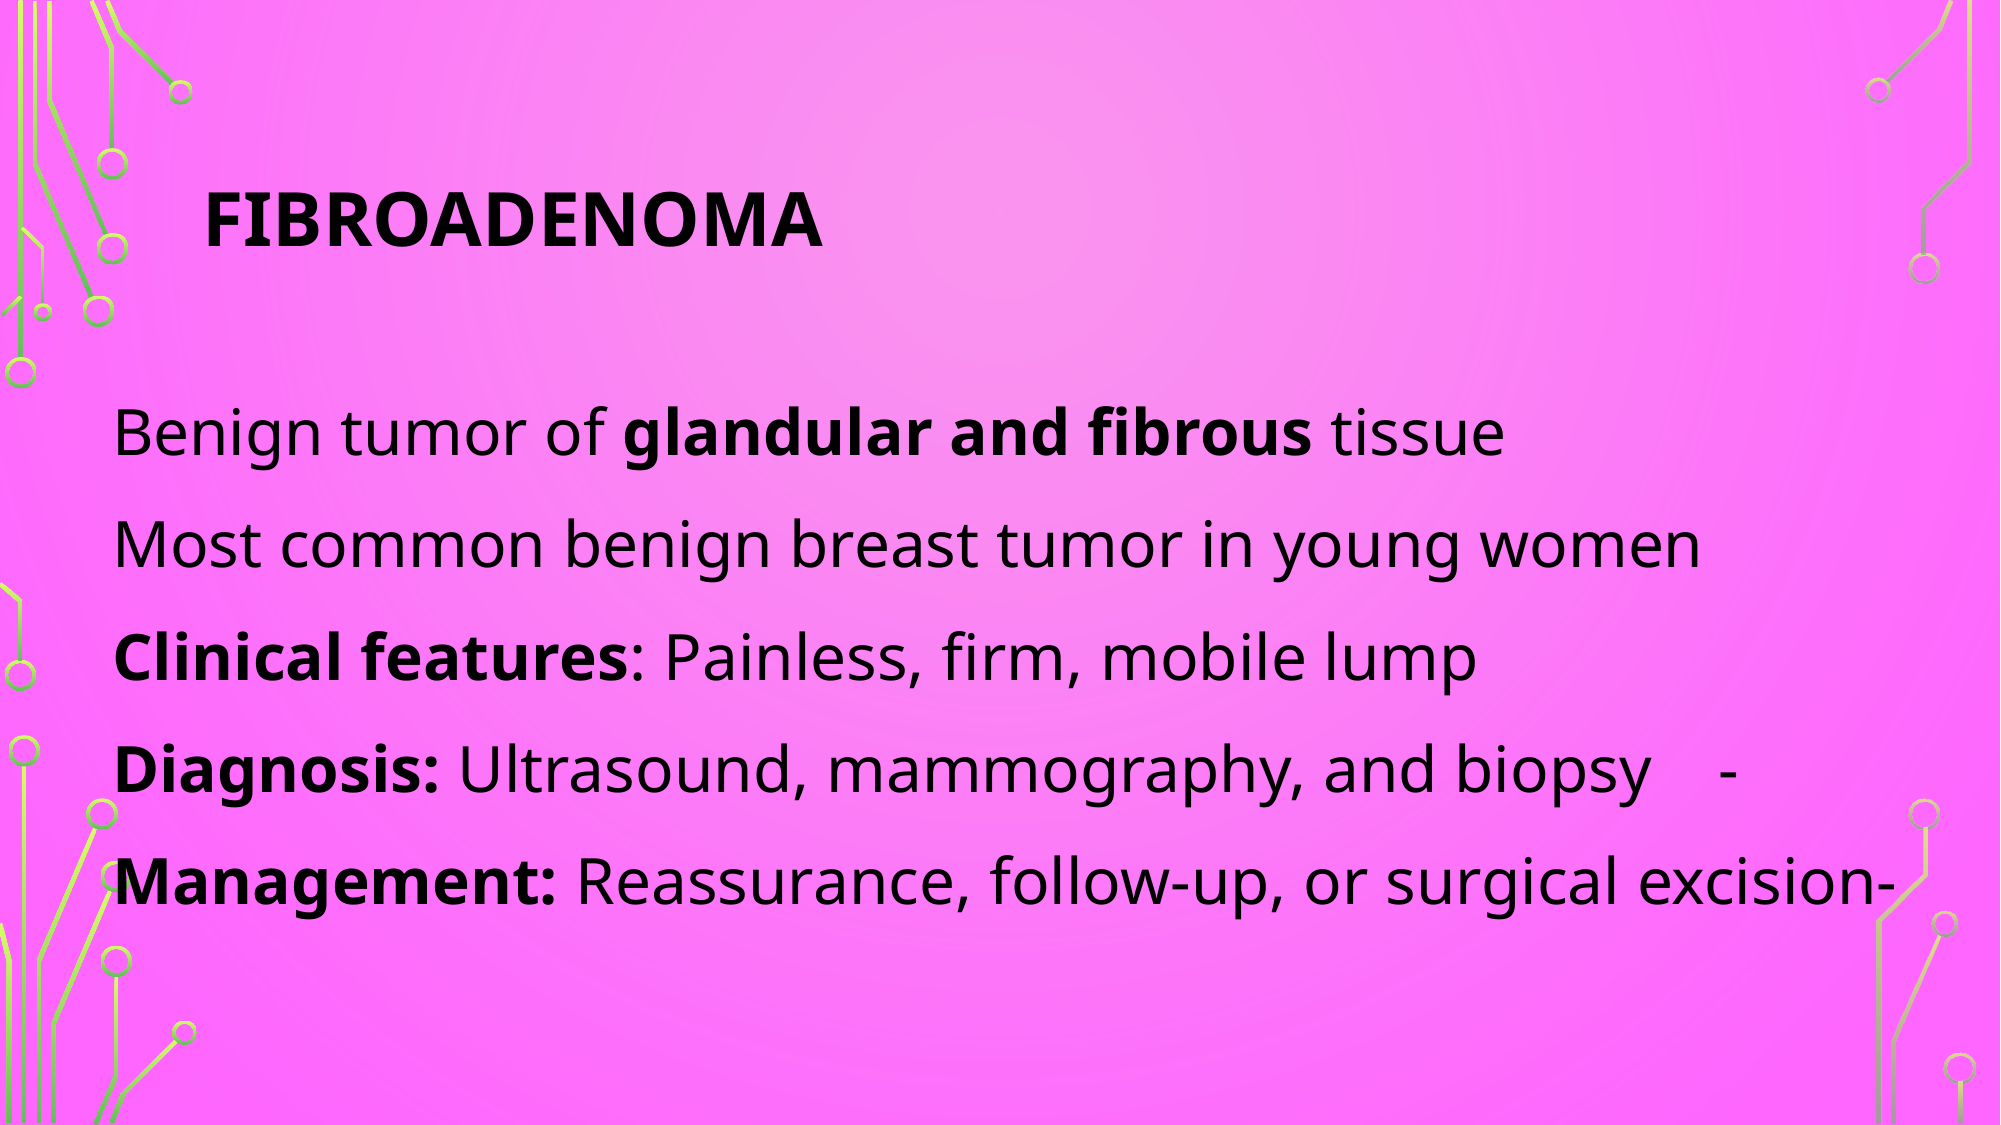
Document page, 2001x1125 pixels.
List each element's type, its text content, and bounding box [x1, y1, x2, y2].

list Benign tumor of glandular and fibrous tissue Most common benign breast tumor in young women Clinical features: Painless, firm, mobile lump Diagnosis: Ultrasound, mammography, and biopsy - Management: Reassurance, follow-up, or surgical excision- [63, 369, 1921, 1003]
title FibroadenomA [187, 101, 1813, 344]
